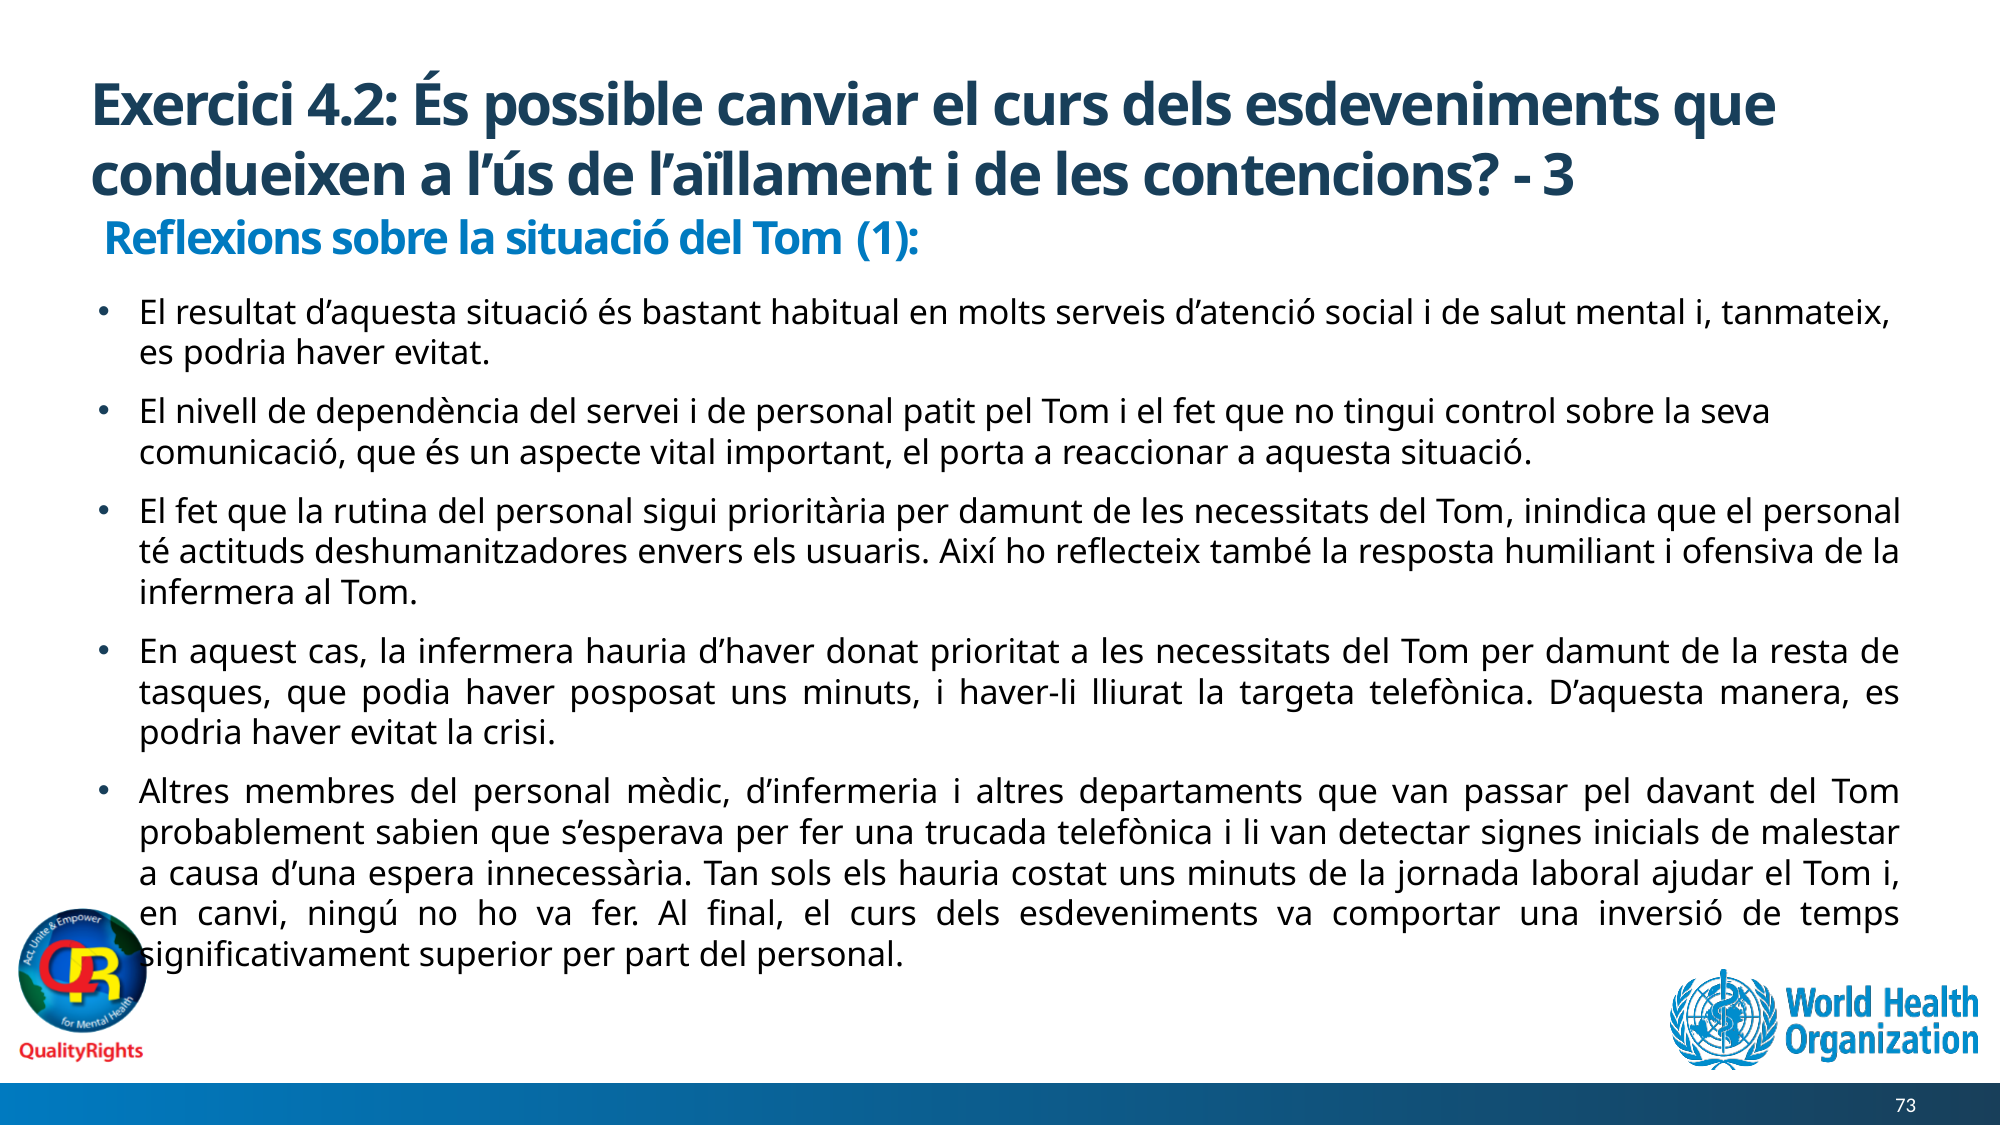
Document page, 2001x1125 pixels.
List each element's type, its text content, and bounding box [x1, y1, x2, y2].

picture [1701, 1042, 1722, 1054]
picture [1725, 1041, 1747, 1054]
list El resultat d’aquesta situació és bastant habitual en molts serveis d’atenció social i de salut mental i, tanmateix, es podria haver evitat. El nivell de dependència del servei i de personal patit pel Tom i el fet que no tingui control sobre la seva comunicació, que és un aspecte vital important, el porta a reaccionar a aquesta situació. El fet que la rutina del personal sigui prioritària per damunt de les necessitats del Tom, inindica que el personal té actituds deshumanitzadores envers els usuaris. Així ho reflecteix també la resposta humiliant i ofensiva de la infermera al Tom. En aquest cas, la infermera hauria d’haver donat prioritat a les necessitats del Tom per damunt de la resta de tasques, que podia haver posposat uns minuts, i haver-li lliurat la targeta telefònica. D’aquesta manera, es podria haver evitat la crisi. Altres membres del personal mèdic, d’infermeria i altres departaments que van passar pel davant del Tom probablement sabien que s’esperava per fer una trucada telefònica i li van detectar signes inicials de malestar a causa d’una espera innecessària. Tan sols els hauria costat uns minuts de la jornada laboral ajudar el Tom i, en canvi, ningú no ho va fer. Al final, el curs dels esdeveniments va comportar una inversió de temps significativament superior per part del personal. [83, 282, 1917, 986]
picture [1738, 1022, 1743, 1031]
picture [1703, 1018, 1711, 1030]
picture [1716, 1064, 1731, 1070]
picture [1860, 1000, 1865, 1012]
picture [1670, 986, 1680, 1010]
picture [1670, 1031, 1715, 1070]
picture [1689, 992, 1700, 1025]
list Reflexions sobre la situació del Tom (1): [103, 204, 1937, 264]
picture [1711, 1030, 1721, 1038]
picture [1691, 1030, 1700, 1041]
picture [1685, 986, 1698, 1003]
picture [1701, 986, 1711, 992]
picture [1703, 1003, 1712, 1016]
picture [1696, 994, 1708, 1025]
picture [1732, 969, 1978, 1070]
picture [1741, 986, 1765, 1047]
picture [1711, 995, 1721, 1005]
picture [1737, 986, 1747, 992]
picture [0, 891, 162, 1080]
picture [1735, 1002, 1743, 1011]
picture [1682, 1004, 1749, 1060]
picture [1706, 1037, 1722, 1046]
title Exercici 4.2: És possible canviar el curs dels esdeveniments que condueixen a l’ús de l’aïllament i de les contencions? - 3 [75, 59, 1951, 120]
picture [1958, 1000, 1962, 1012]
